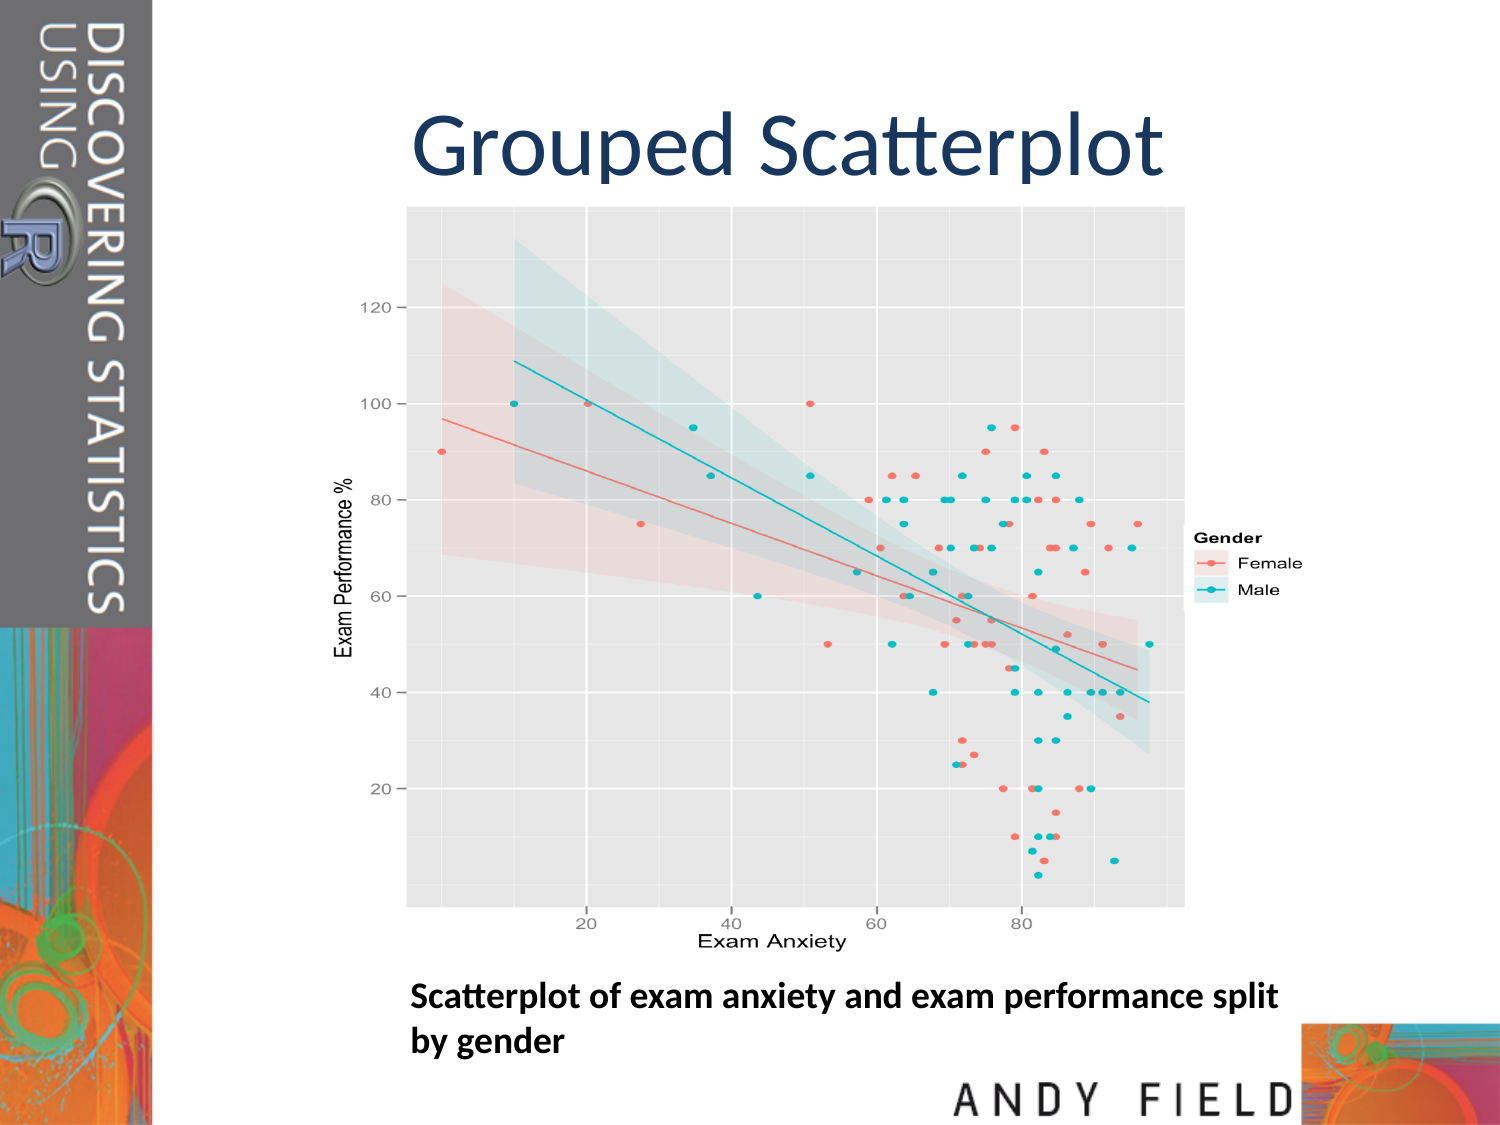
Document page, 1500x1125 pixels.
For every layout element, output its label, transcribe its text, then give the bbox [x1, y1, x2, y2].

picture [0, 0, 1500, 1125]
text_box Scatterplot of exam anxiety and exam performance split by gender [395, 972, 1341, 1069]
title Grouped Scatterplot [152, 45, 1425, 233]
